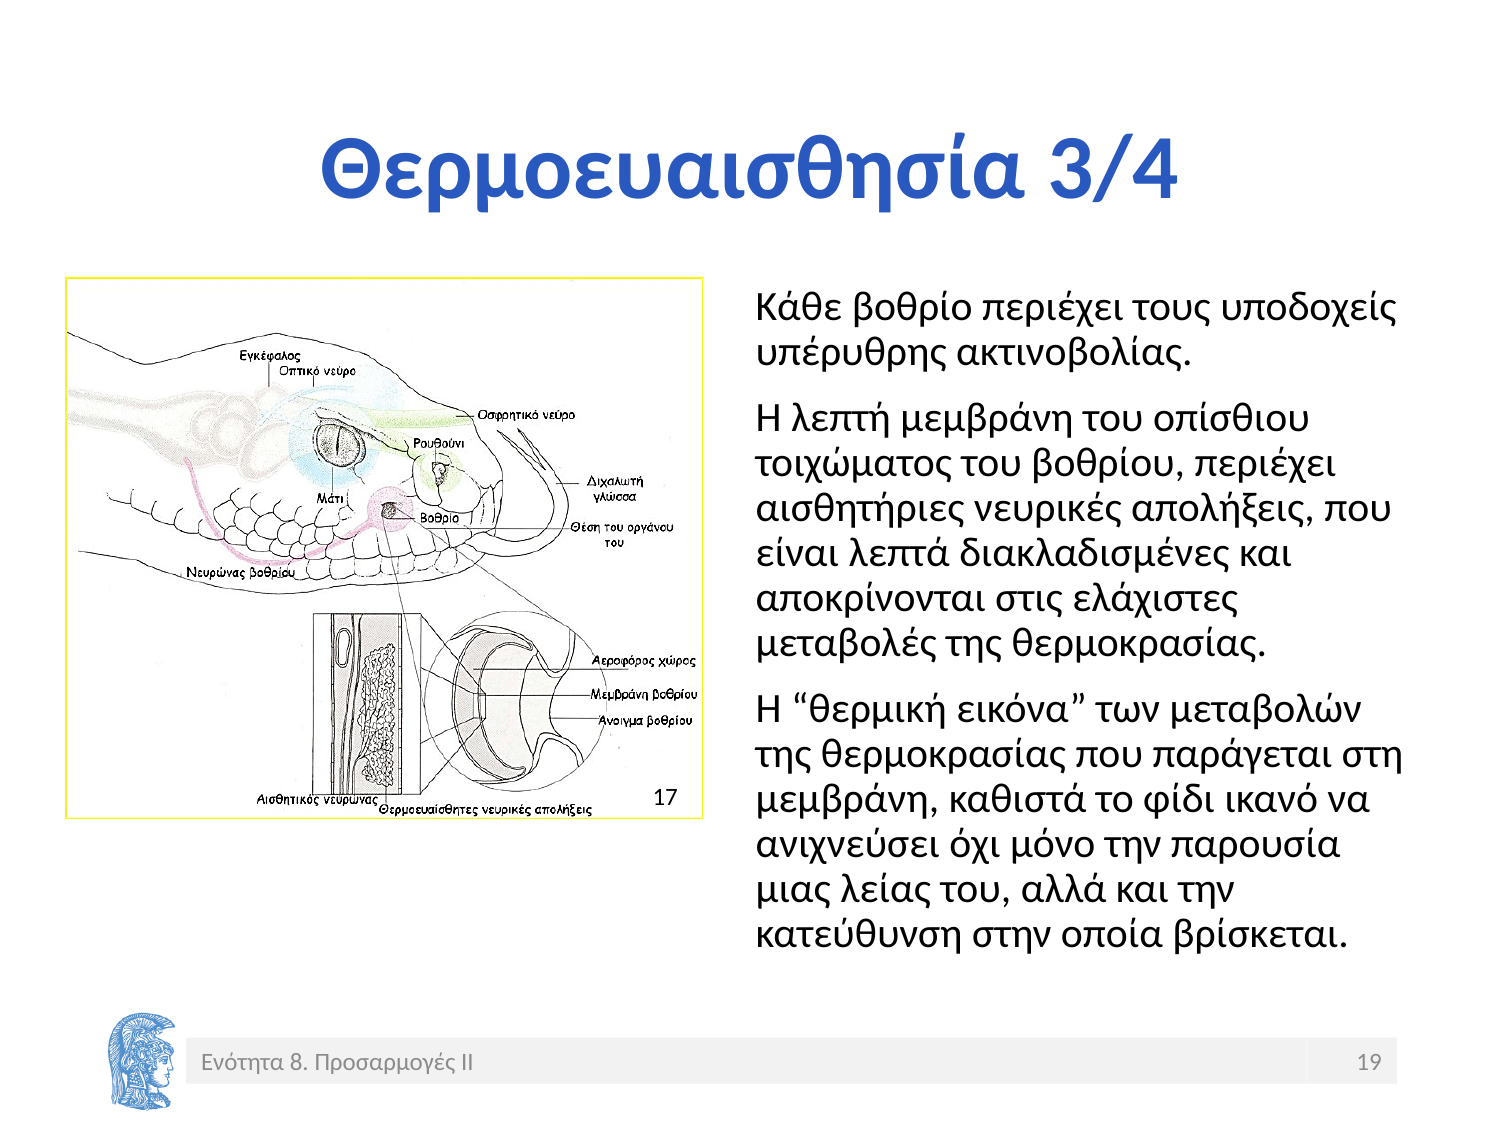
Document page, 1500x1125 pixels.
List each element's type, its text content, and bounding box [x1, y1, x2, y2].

picture [103, 1011, 186, 1114]
slide_number 19 [1306, 1037, 1397, 1084]
list Κάθε βοθρίο περιέχει τους υποδοχείς υπέρυθρης ακτινοβολίας. Η λεπτή μεμβράνη του οπίσθιου τοιχώματος του βοθρίου, περιέχει αισθητήριες νευρικές απολήξεις, που είναι λεπτά διακλαδισμένες και αποκρίνονται στις ελάχιστες μεταβολές της θερμοκρασίας. Η “θερμική εικόνα” των μεταβολών της θερμοκρασίας που παράγεται στη μεμβράνη, καθιστά το φίδι ικανό να ανιχνεύσει όχι μόνο την παρουσία μιας λείας του, αλλά και την κατεύθυνση στην οποία βρίσκεται. [740, 277, 1435, 1004]
title Θερμοευαισθησία 3/4 [103, 59, 1397, 278]
footer Ενότητα 8. Προσαρμογές ΙΙ [186, 1037, 1306, 1084]
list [65, 277, 703, 819]
